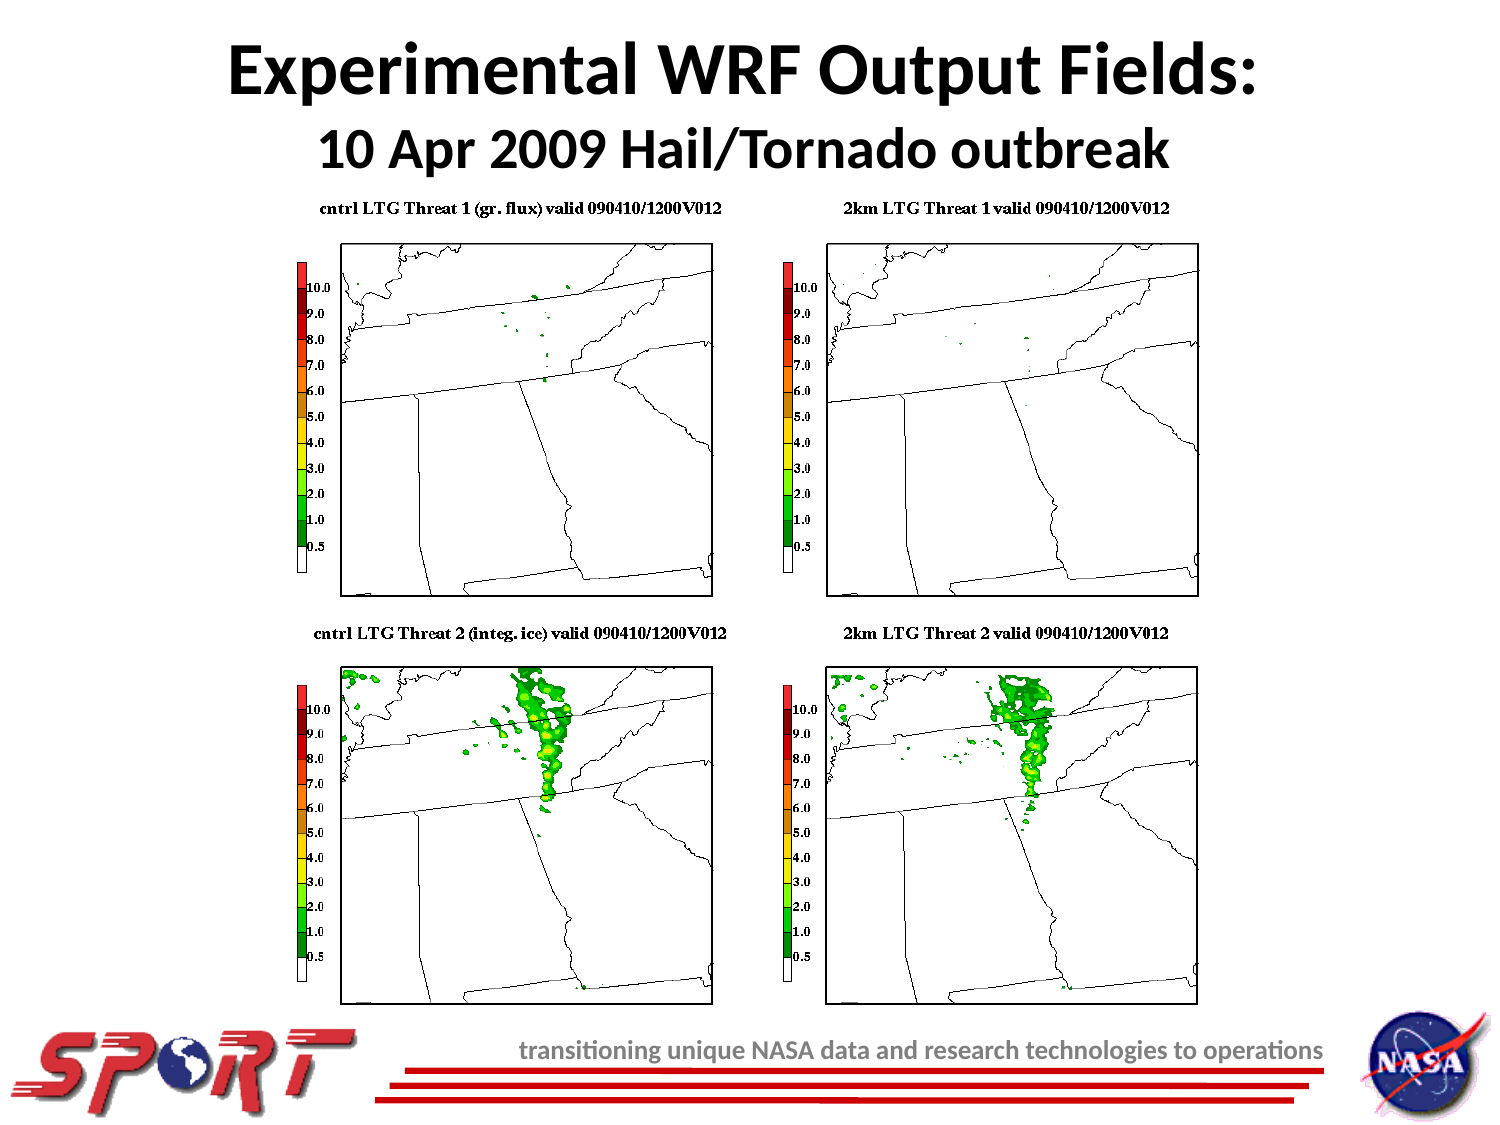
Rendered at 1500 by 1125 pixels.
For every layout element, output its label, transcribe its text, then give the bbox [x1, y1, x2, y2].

text_box Experimental WRF Output Fields: 10 Apr 2009 Hail/Tornado outbreak [24, 12, 1463, 188]
picture [287, 186, 1218, 1026]
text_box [0, 1007, 1491, 1125]
